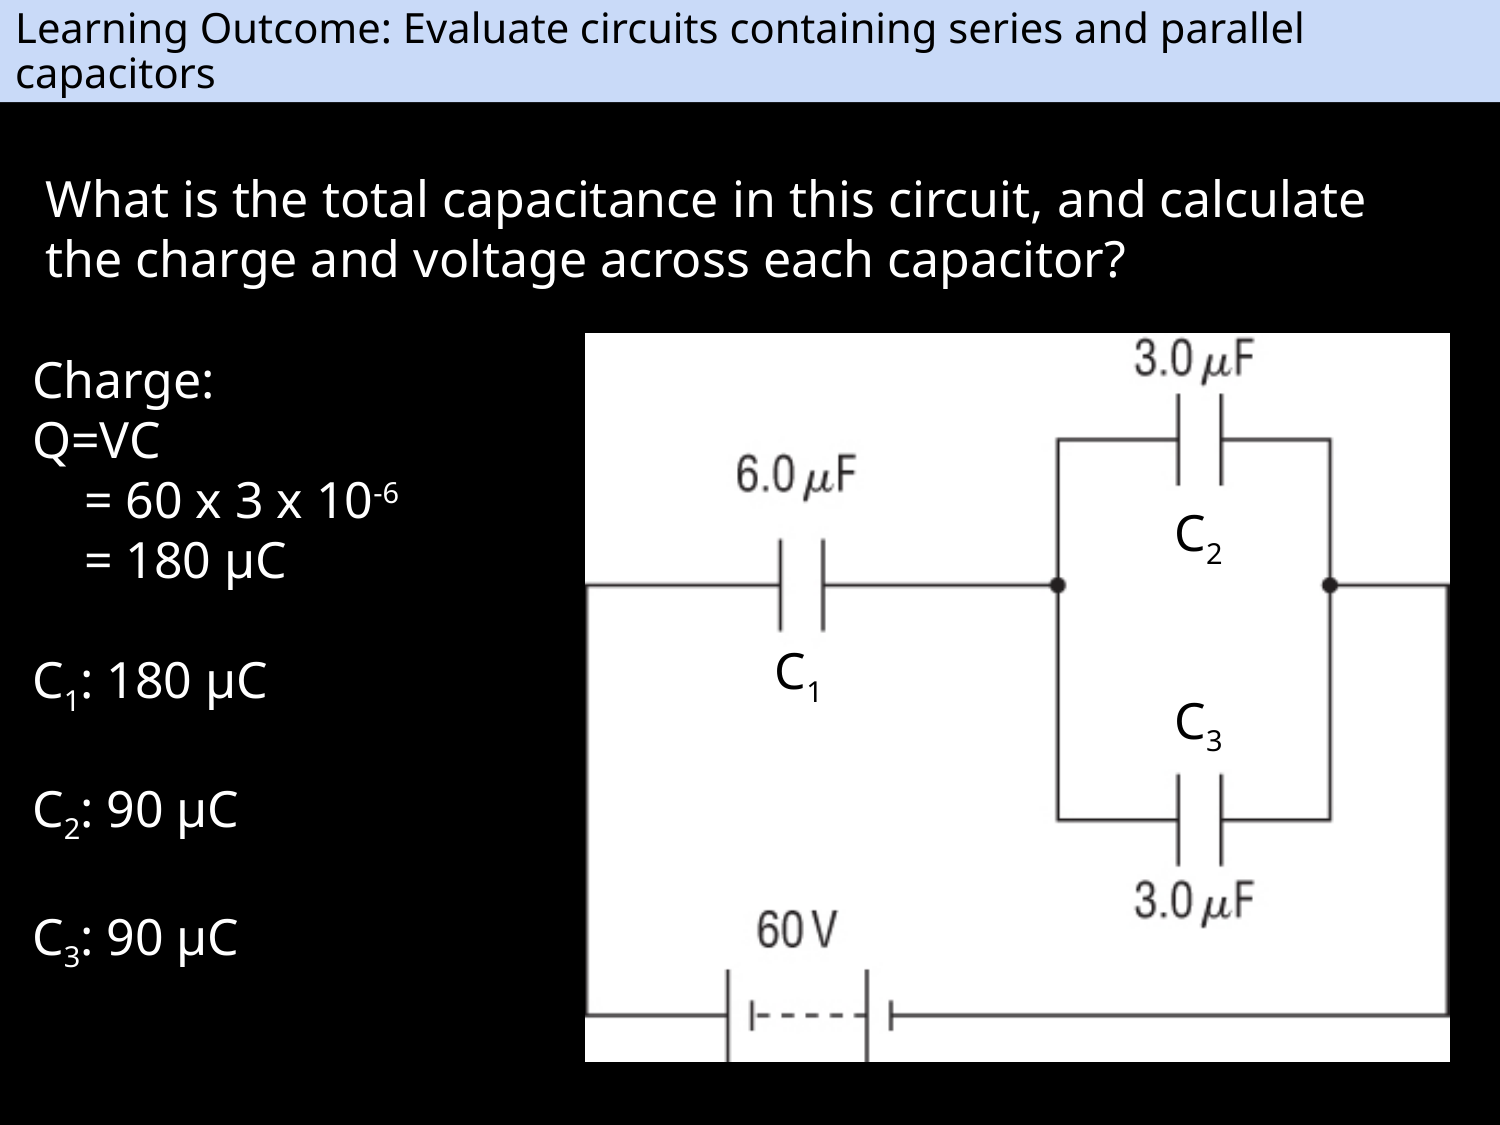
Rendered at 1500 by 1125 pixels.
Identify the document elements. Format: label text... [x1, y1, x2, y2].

text_box What is the total capacitance in this circuit, and calculate the charge and voltage across each capacitor? [30, 152, 1431, 278]
picture [585, 333, 1451, 1062]
text_box Learning Outcome: Evaluate circuits containing series and parallel capacitors [0, 0, 1500, 103]
text_box Charge: Q=VC = 60 x 3 x 10-6 = 180 μC C1: 180 μC C2: 90 μC C3: 90 μC [17, 333, 527, 573]
